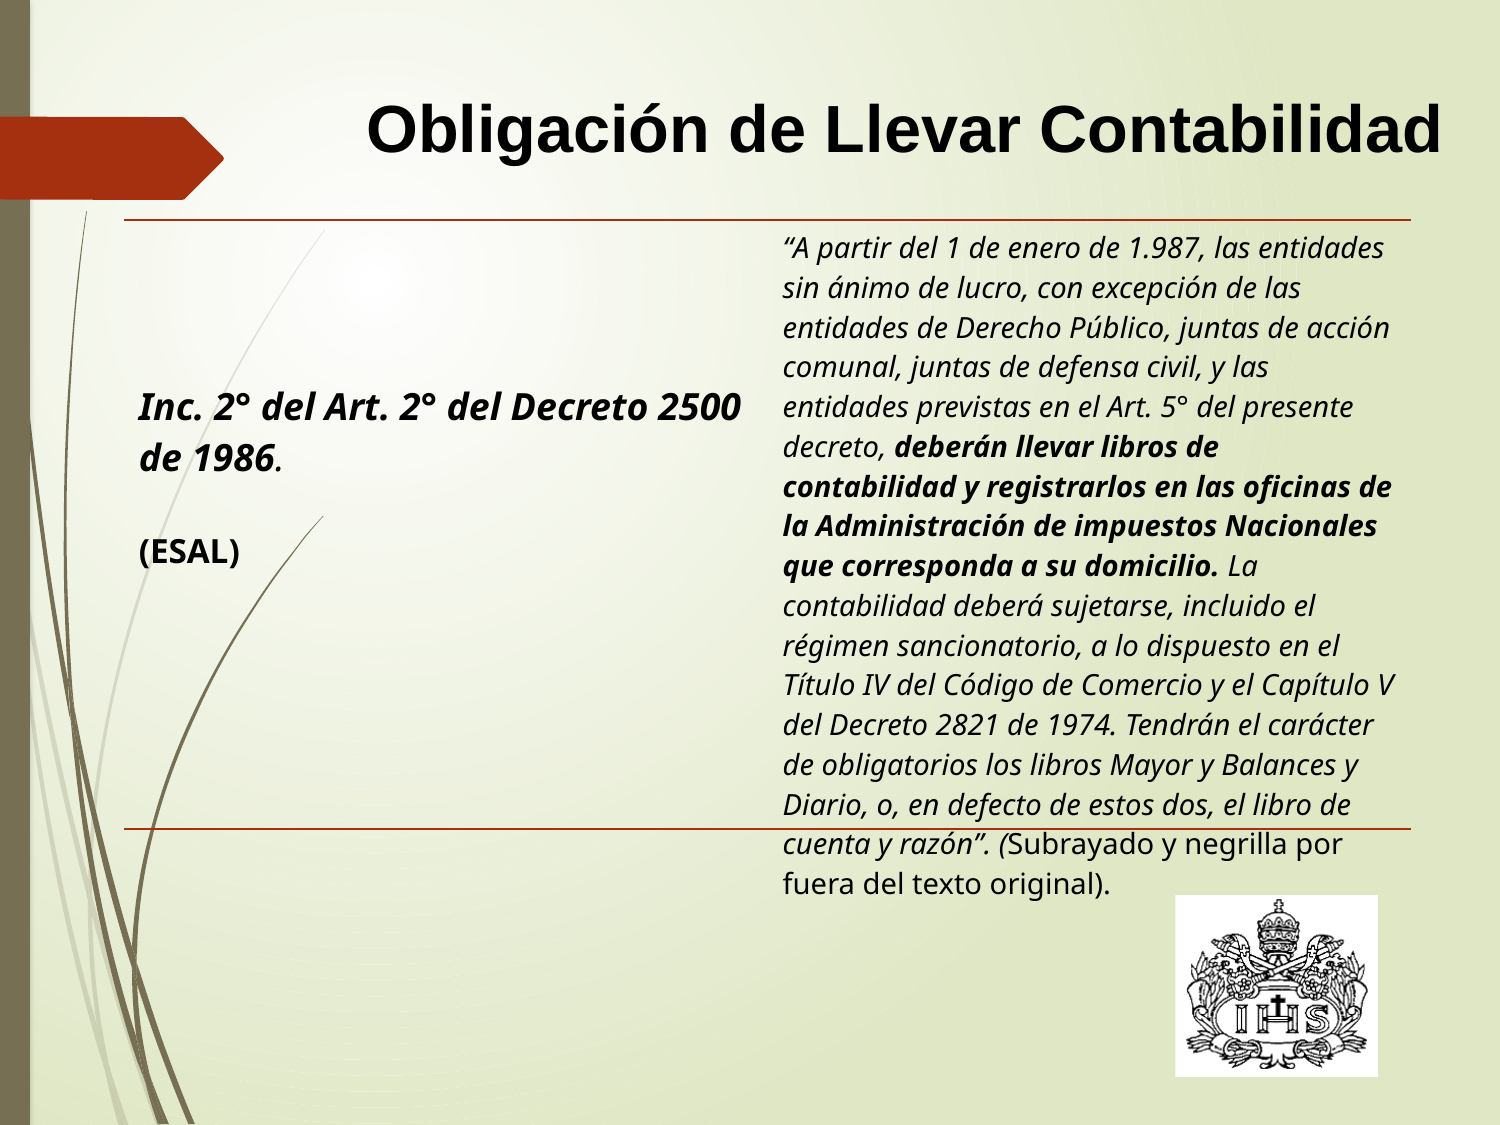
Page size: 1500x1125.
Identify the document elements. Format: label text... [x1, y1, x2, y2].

table_header Inc. 2° del Art. 2° del Decreto 2500 de 1986. (ESAL) [124, 221, 768, 828]
text_box Obligación de Llevar Contabilidad [41, 78, 1459, 173]
picture [1174, 895, 1379, 1078]
table_header “A partir del 1 de enero de 1.987, las entidades sin ánimo de lucro, con excepción de las entidades de Derecho Público, juntas de acción comunal, juntas de defensa civil, y las entidades previstas en el Art. 5° del presente decreto, deberán llevar libros de contabilidad y registrarlos en las oficinas de la Administración de impuestos Nacionales que corresponda a su domicilio. La contabilidad deberá sujetarse, incluido el régimen sancionatorio, a lo dispuesto en el Título IV del Código de Comercio y el Capítulo V del Decreto 2821 de 1974. Tendrán el carácter de obligatorios los libros Mayor y Balances y Diario, o, en defecto de estos dos, el libro de cuenta y razón”. (Subrayado y negrilla por fuera del texto original). [768, 221, 1411, 828]
